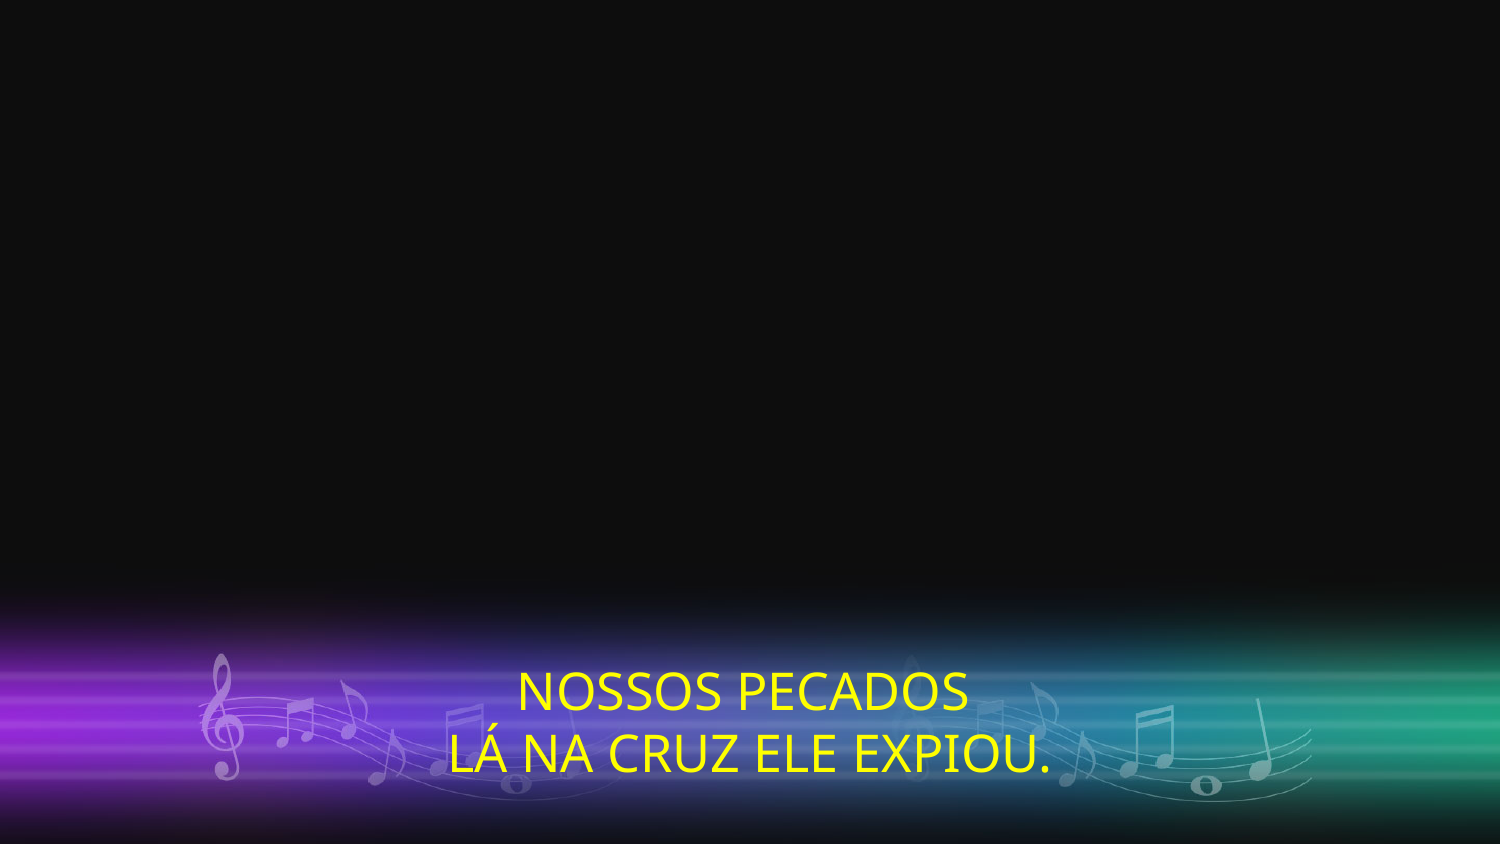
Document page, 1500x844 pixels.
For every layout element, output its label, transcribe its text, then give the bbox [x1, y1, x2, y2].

text_box NOSSOS PECADOS LÁ NA CRUZ ELE EXPIOU. [312, 651, 1187, 791]
picture [0, 0, 1500, 844]
